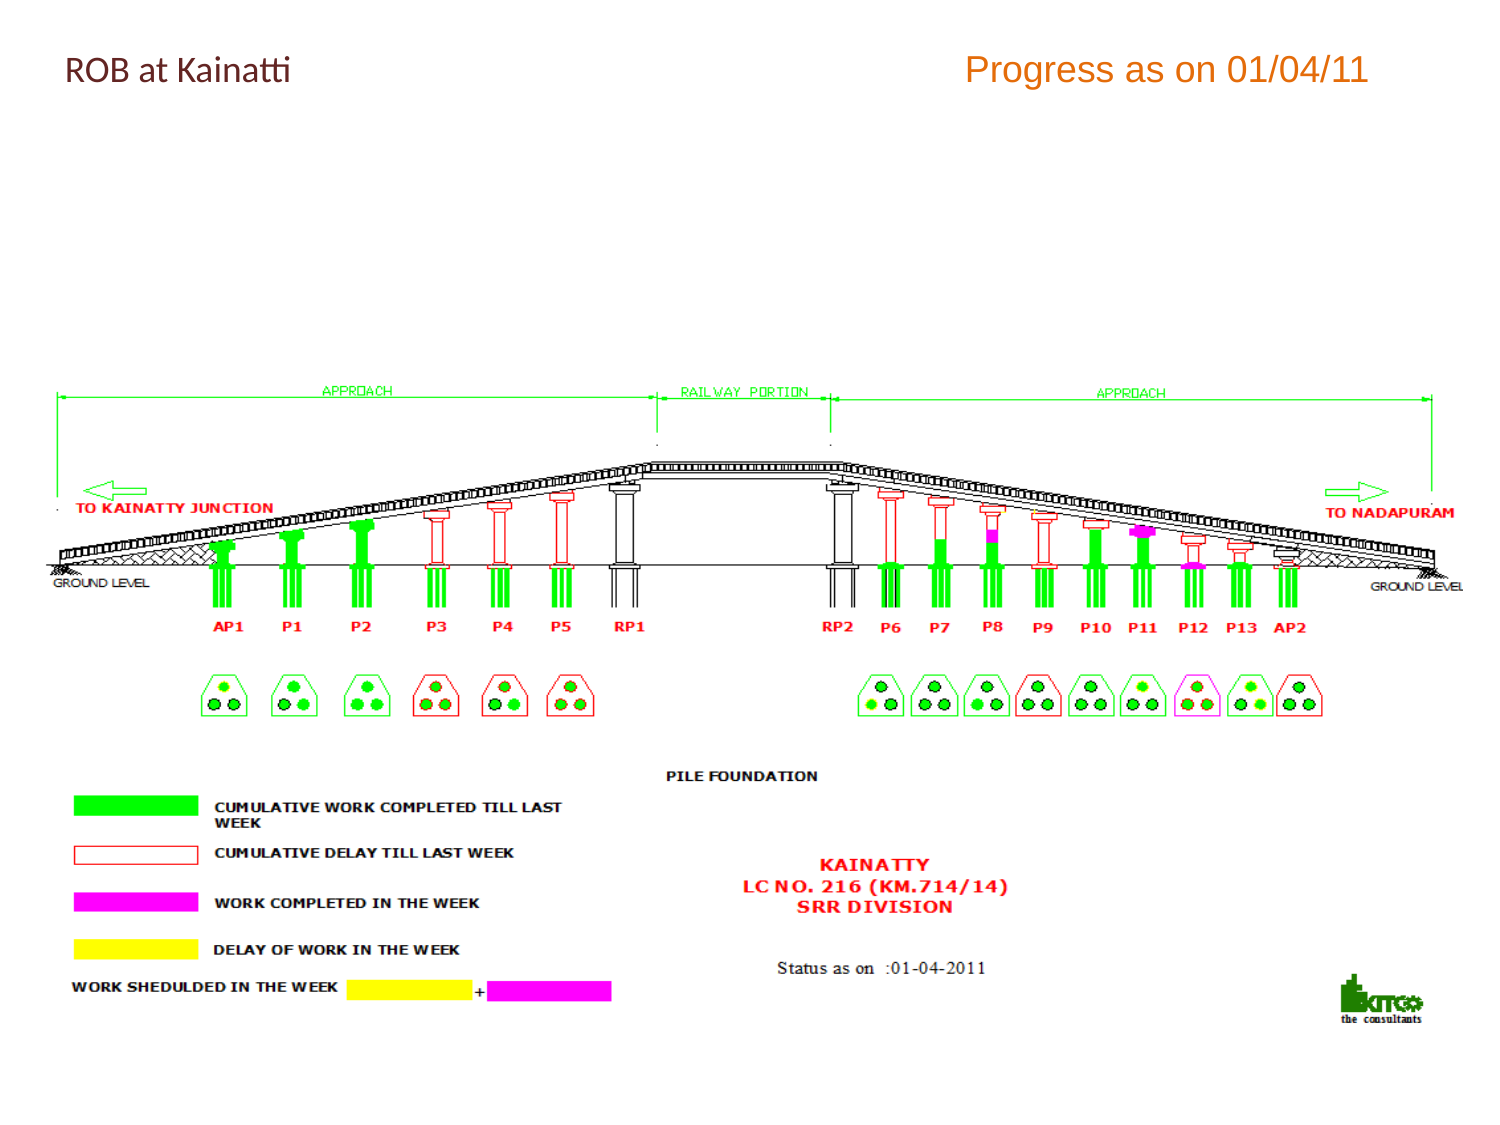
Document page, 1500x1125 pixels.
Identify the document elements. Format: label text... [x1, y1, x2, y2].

picture [37, 149, 1463, 1029]
text_box ROB at Kainatti Progress as on 01/04/11 [50, 37, 1425, 98]
